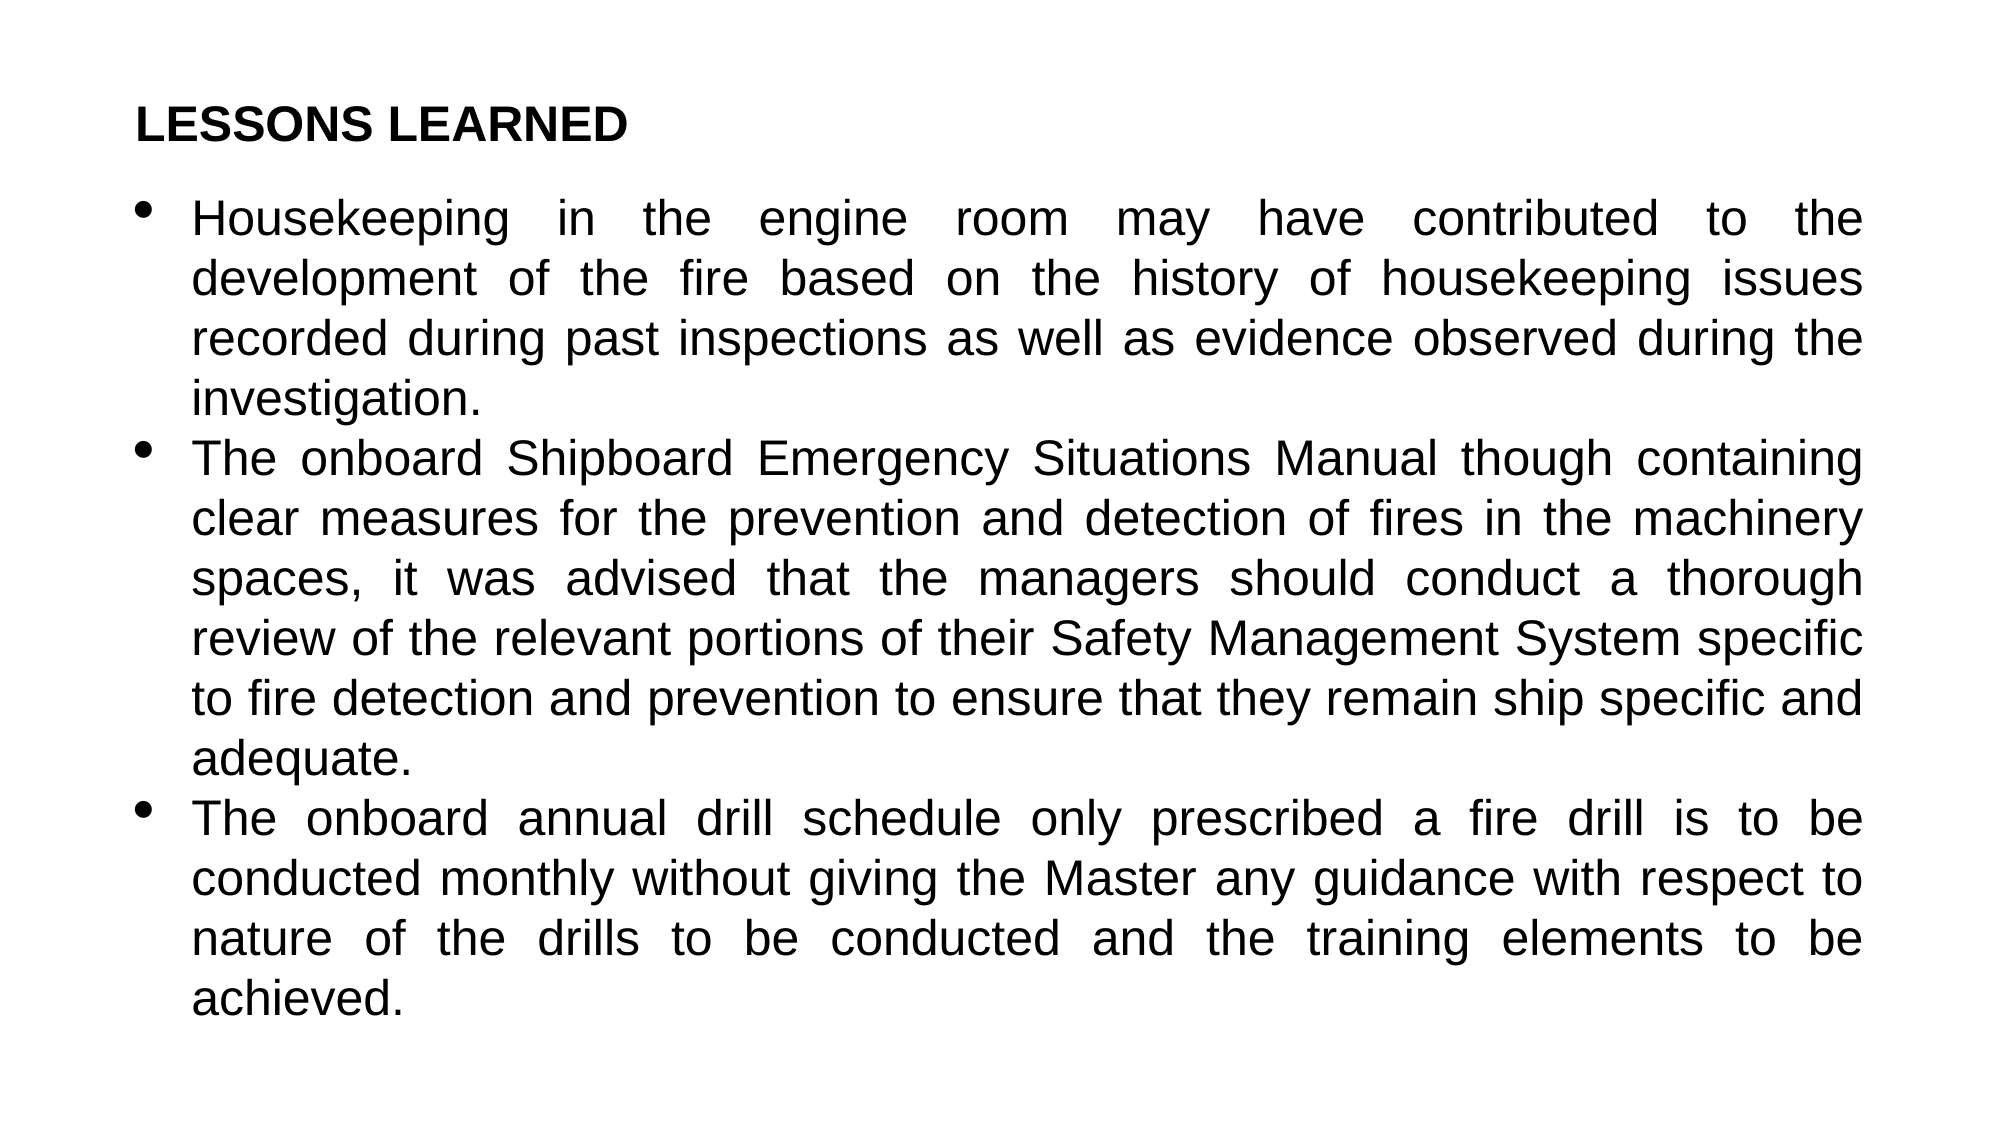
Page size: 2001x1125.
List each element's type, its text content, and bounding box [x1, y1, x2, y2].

text_box LESSONS LEARNED Housekeeping in the engine room may have contributed to the development of the fire based on the history of housekeeping issues recorded during past inspections as well as evidence observed during the investigation. The onboard Shipboard Emergency Situations Manual though containing clear measures for the prevention and detection of fires in the machinery spaces, it was advised that the managers should conduct a thorough review of the relevant portions of their Safety Management System specific to fire detection and prevention to ensure that they remain ship specific and adequate. The onboard annual drill schedule only prescribed a fire drill is to be conducted monthly without giving the Master any guidance with respect to nature of the drills to be conducted and the training elements to be achieved. [120, 81, 1880, 1033]
